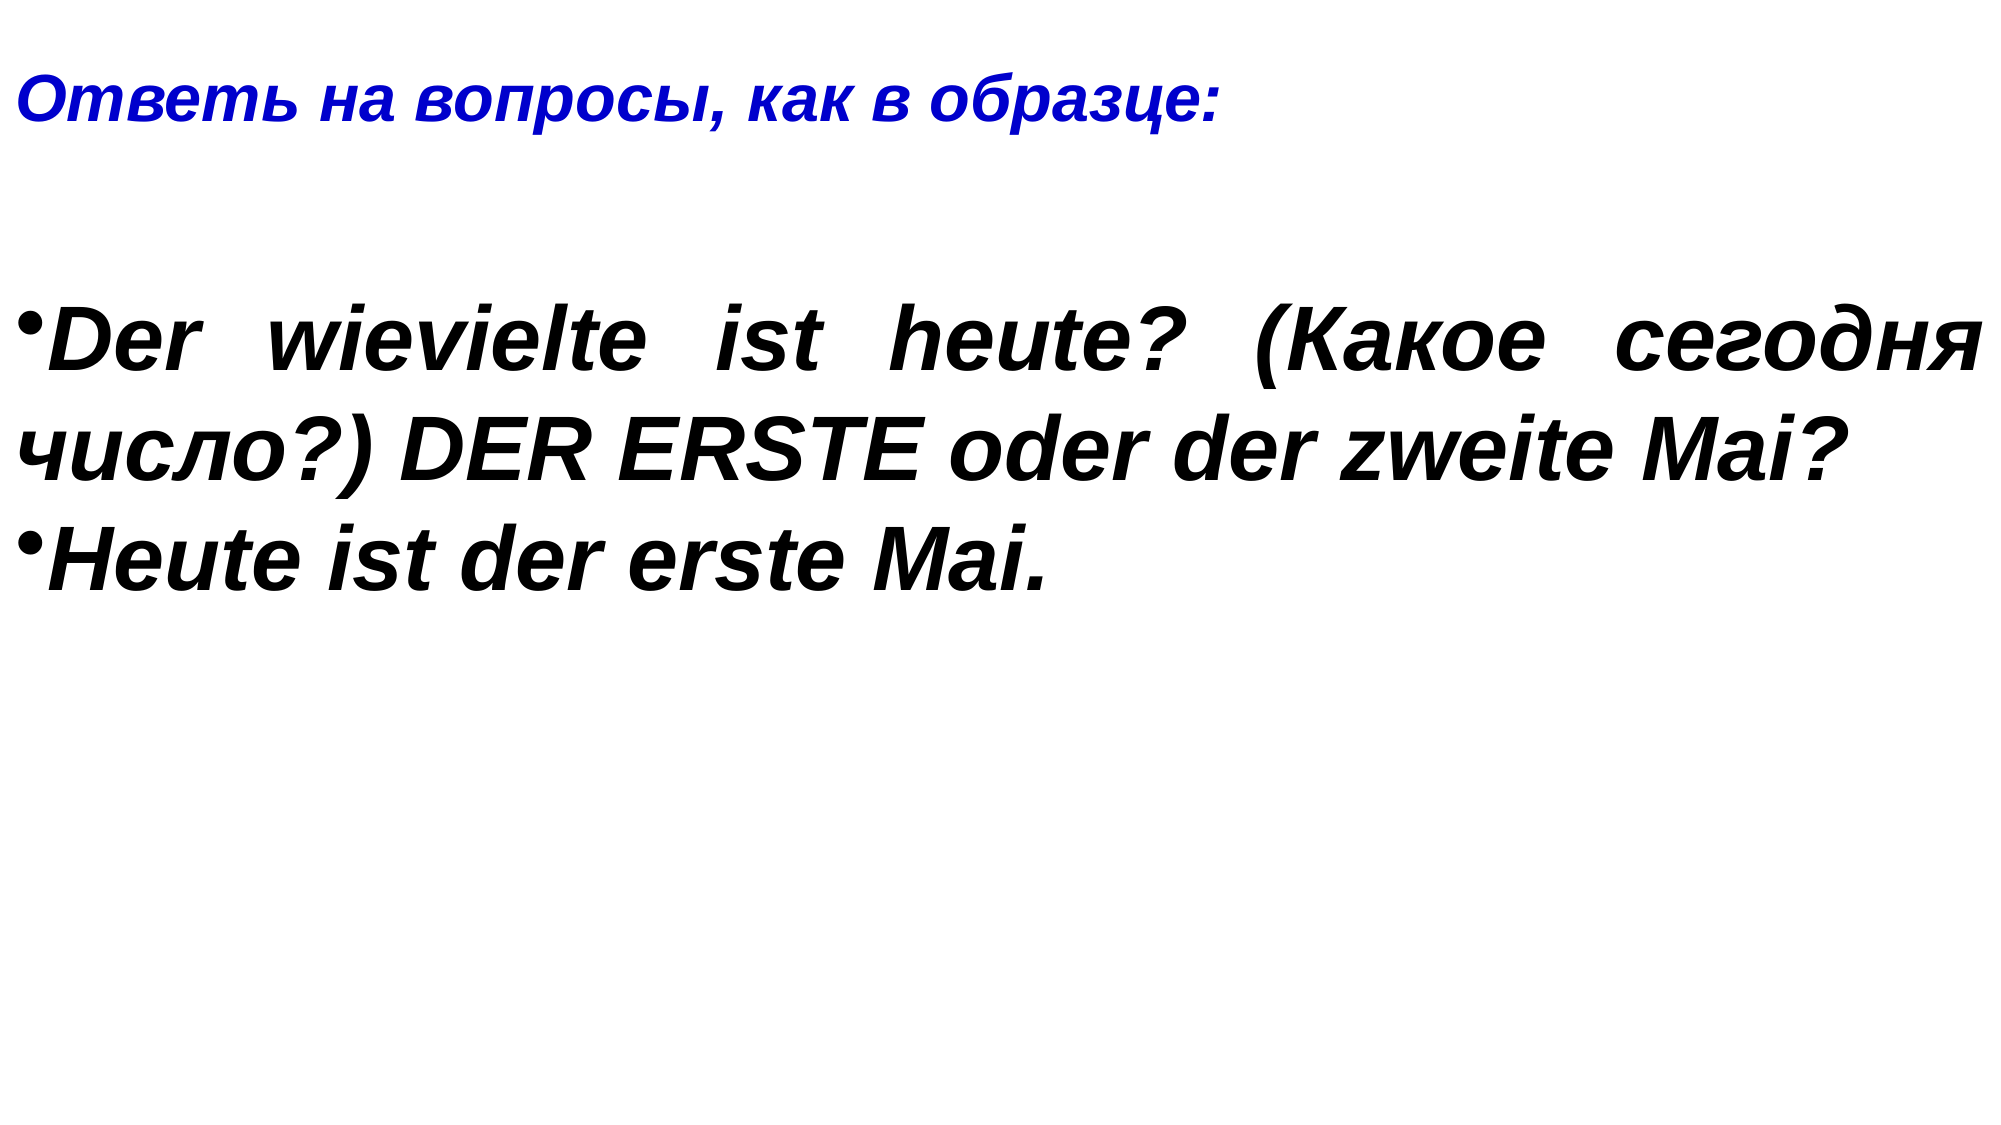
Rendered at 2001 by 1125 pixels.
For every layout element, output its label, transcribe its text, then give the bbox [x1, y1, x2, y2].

text_box Ответь на вопросы, как в образце: [0, 47, 2000, 143]
text_box Der wievielte ist heute? (Какое сегодня число?) DER ERSTE oder der zweite Mai? Heute ist der erste Mai. [0, 271, 2000, 617]
